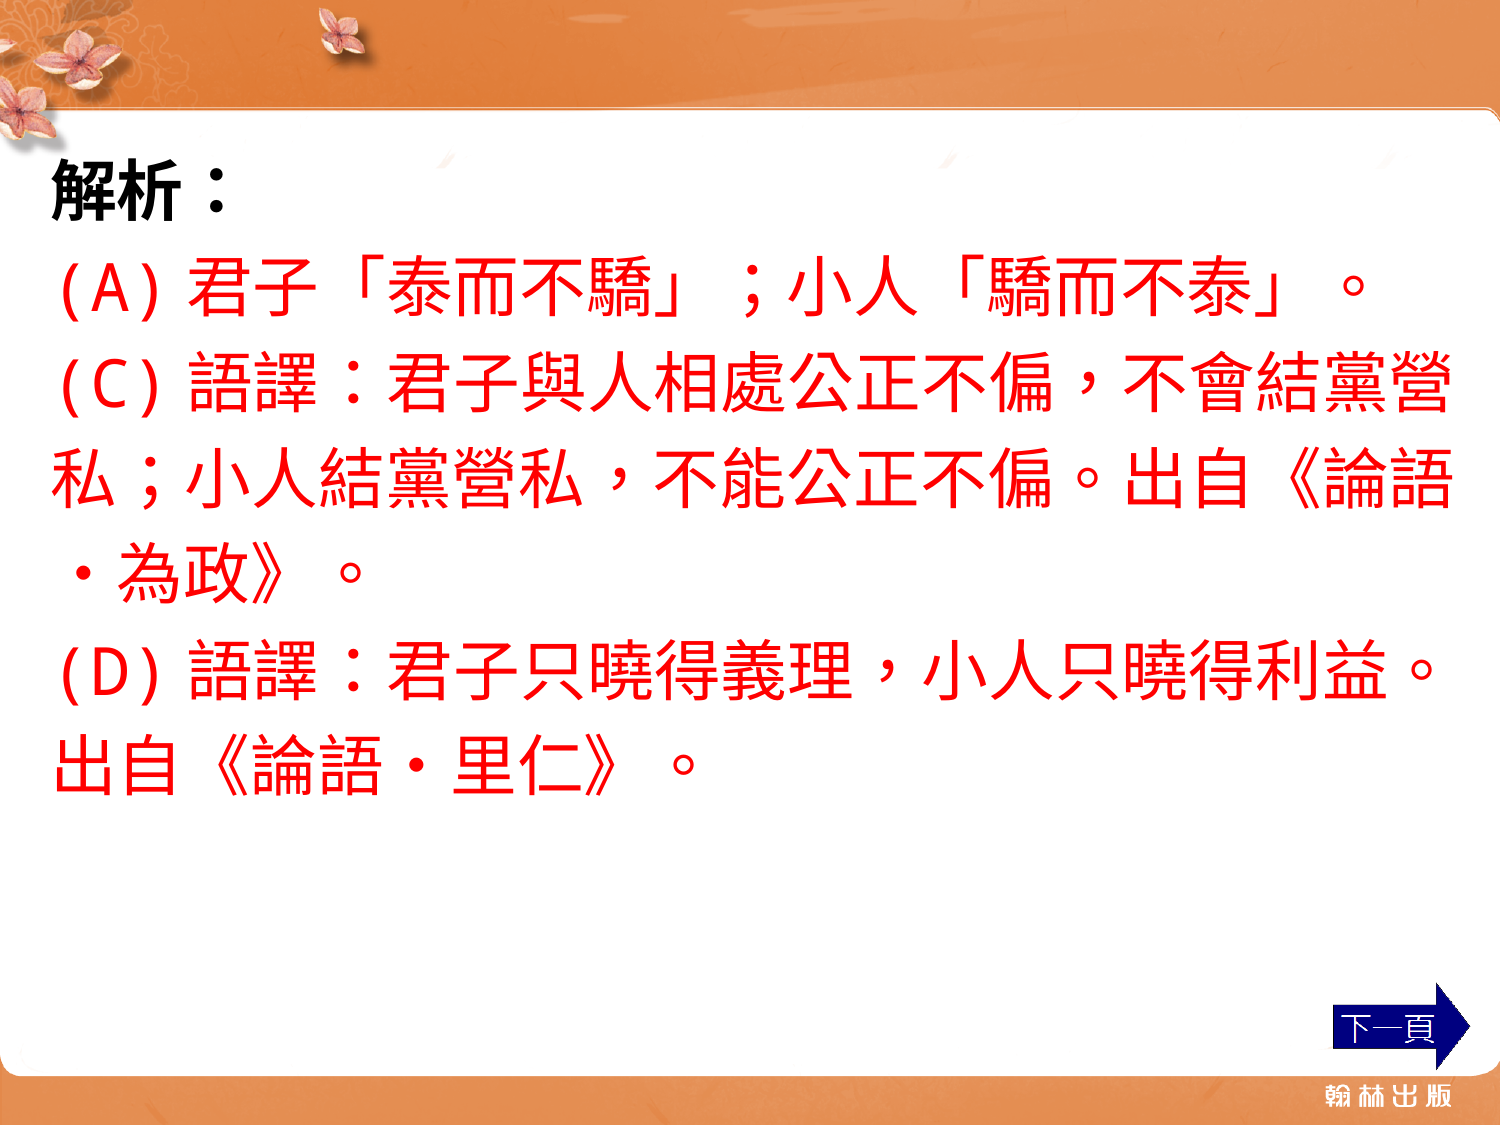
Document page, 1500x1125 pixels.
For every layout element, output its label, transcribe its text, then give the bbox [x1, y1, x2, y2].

picture [0, 0, 1500, 1125]
text_box 解析： (A)君子「泰而不驕」；小人「驕而不泰」。 (C)語譯：君子與人相處公正不偏，不會結黨營私；小人結黨營私，不能公正不偏。出自《論語‧為政》。 (D)語譯：君子只曉得義理，小人只曉得利益。出自《論語‧里仁》。 [35, 125, 1471, 812]
